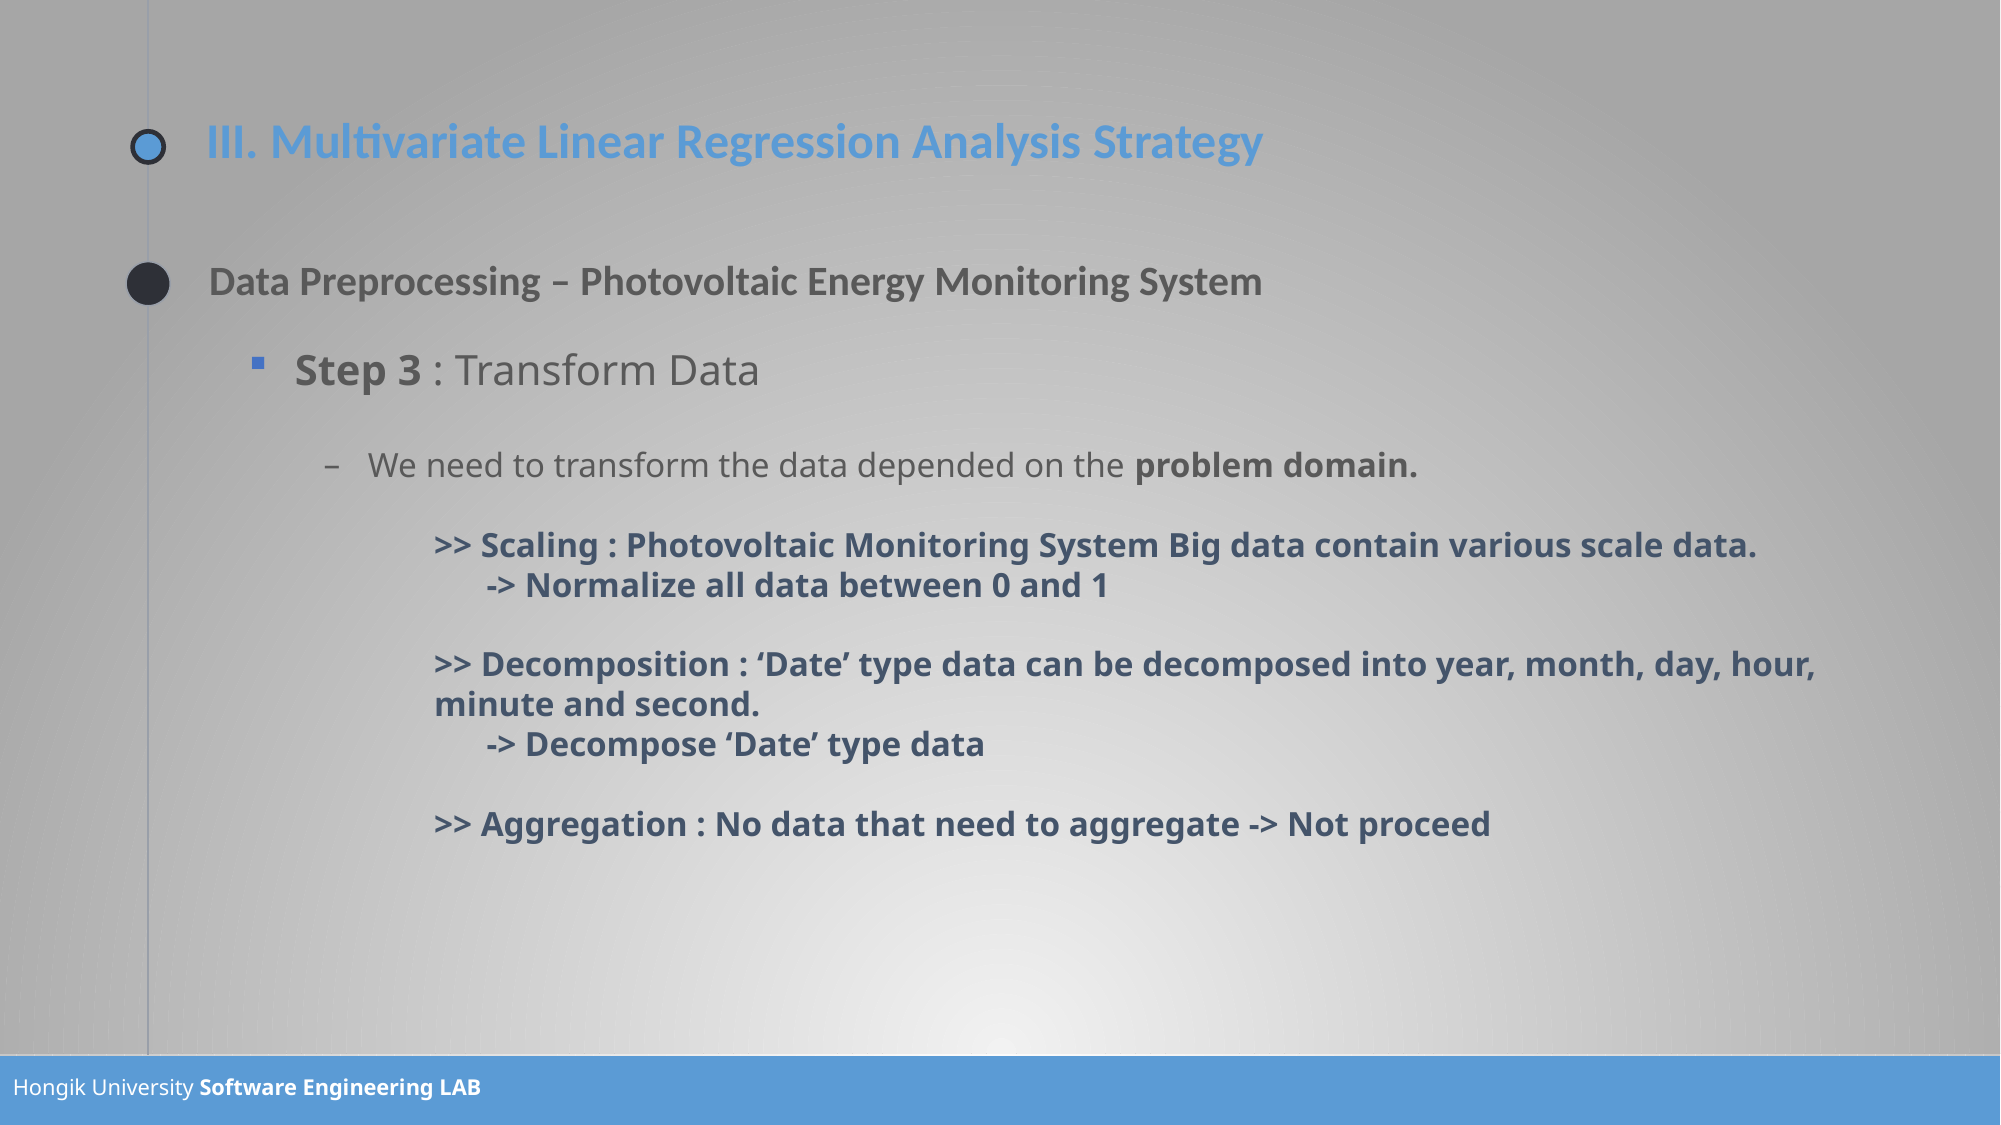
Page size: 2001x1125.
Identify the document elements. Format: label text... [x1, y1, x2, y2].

title III. Multivariate Linear Regression Analysis Strategy [191, 109, 1866, 185]
text_box Data Preprocessing – Photovoltaic Energy Monitoring System Step 3 : Transform Data We need to transform the data depended on the problem domain. >> Scaling : Photovoltaic Monitoring System Big data contain various scale data. -> Normalize all data between 0 and 1 >> Decomposition : ‘Date’ type data can be decomposed into year, month, day, hour, minute and second. -> Decompose ‘Date’ type data >> Aggregation : No data that need to aggregate -> Not proceed [194, 246, 1957, 851]
